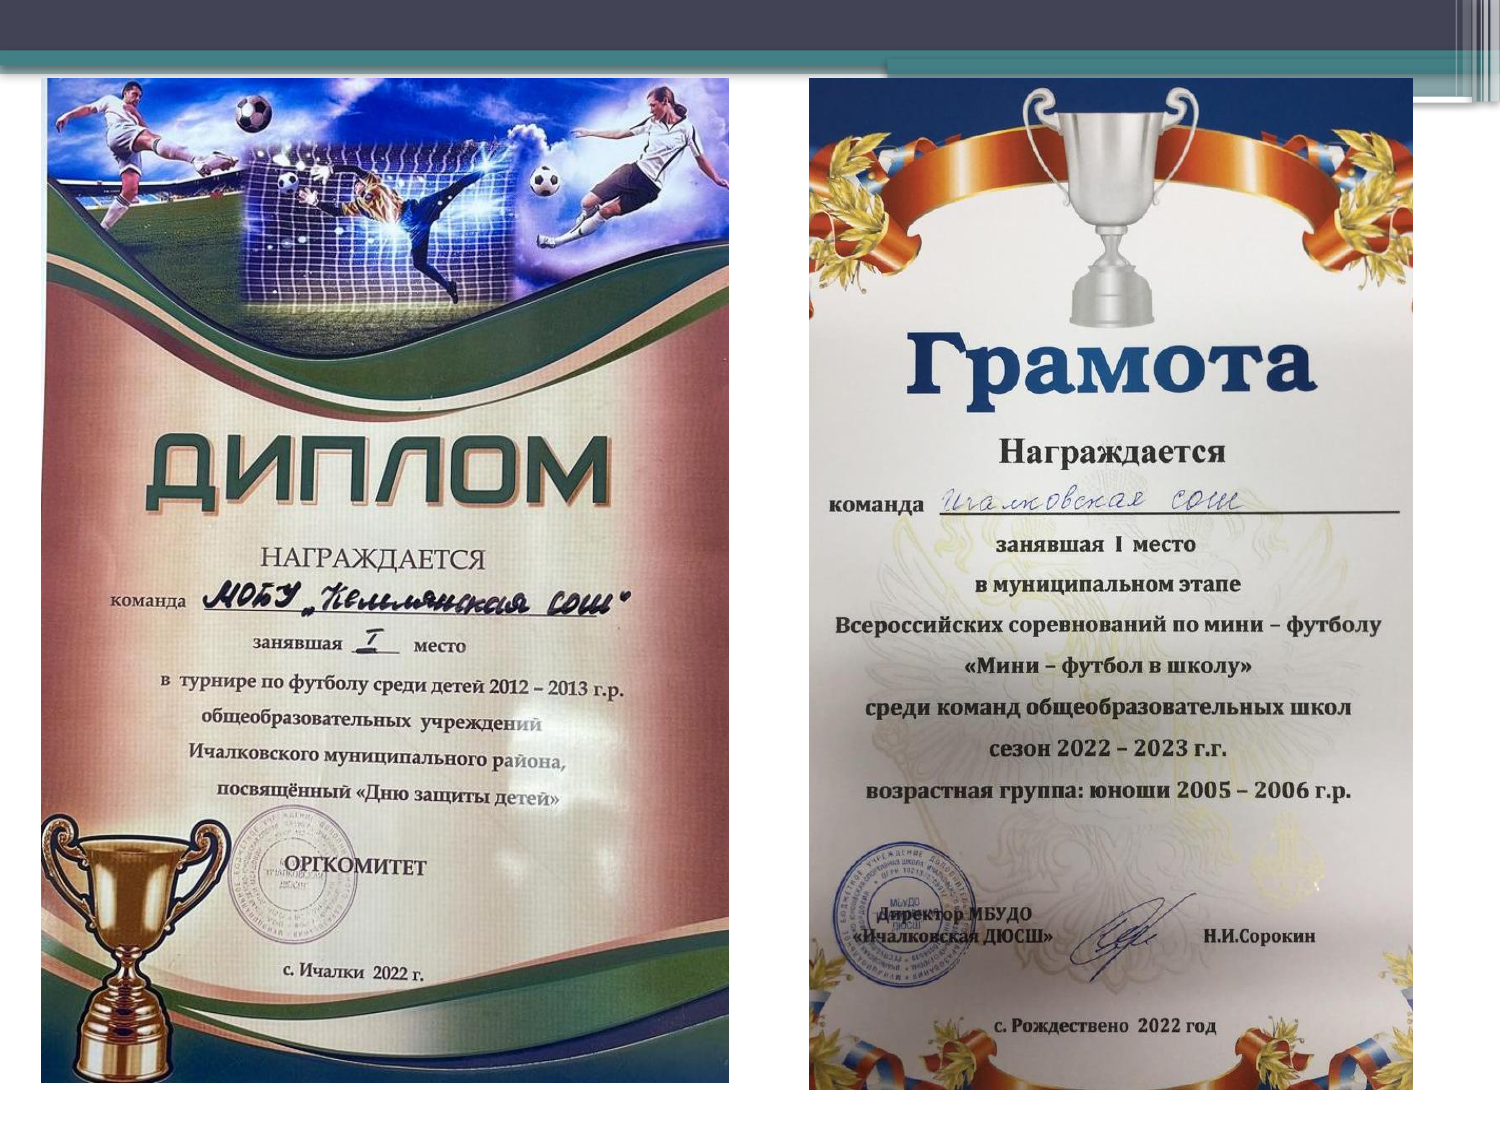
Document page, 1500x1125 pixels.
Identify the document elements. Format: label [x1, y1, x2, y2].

picture [808, 77, 1413, 1090]
list [40, 77, 729, 1083]
